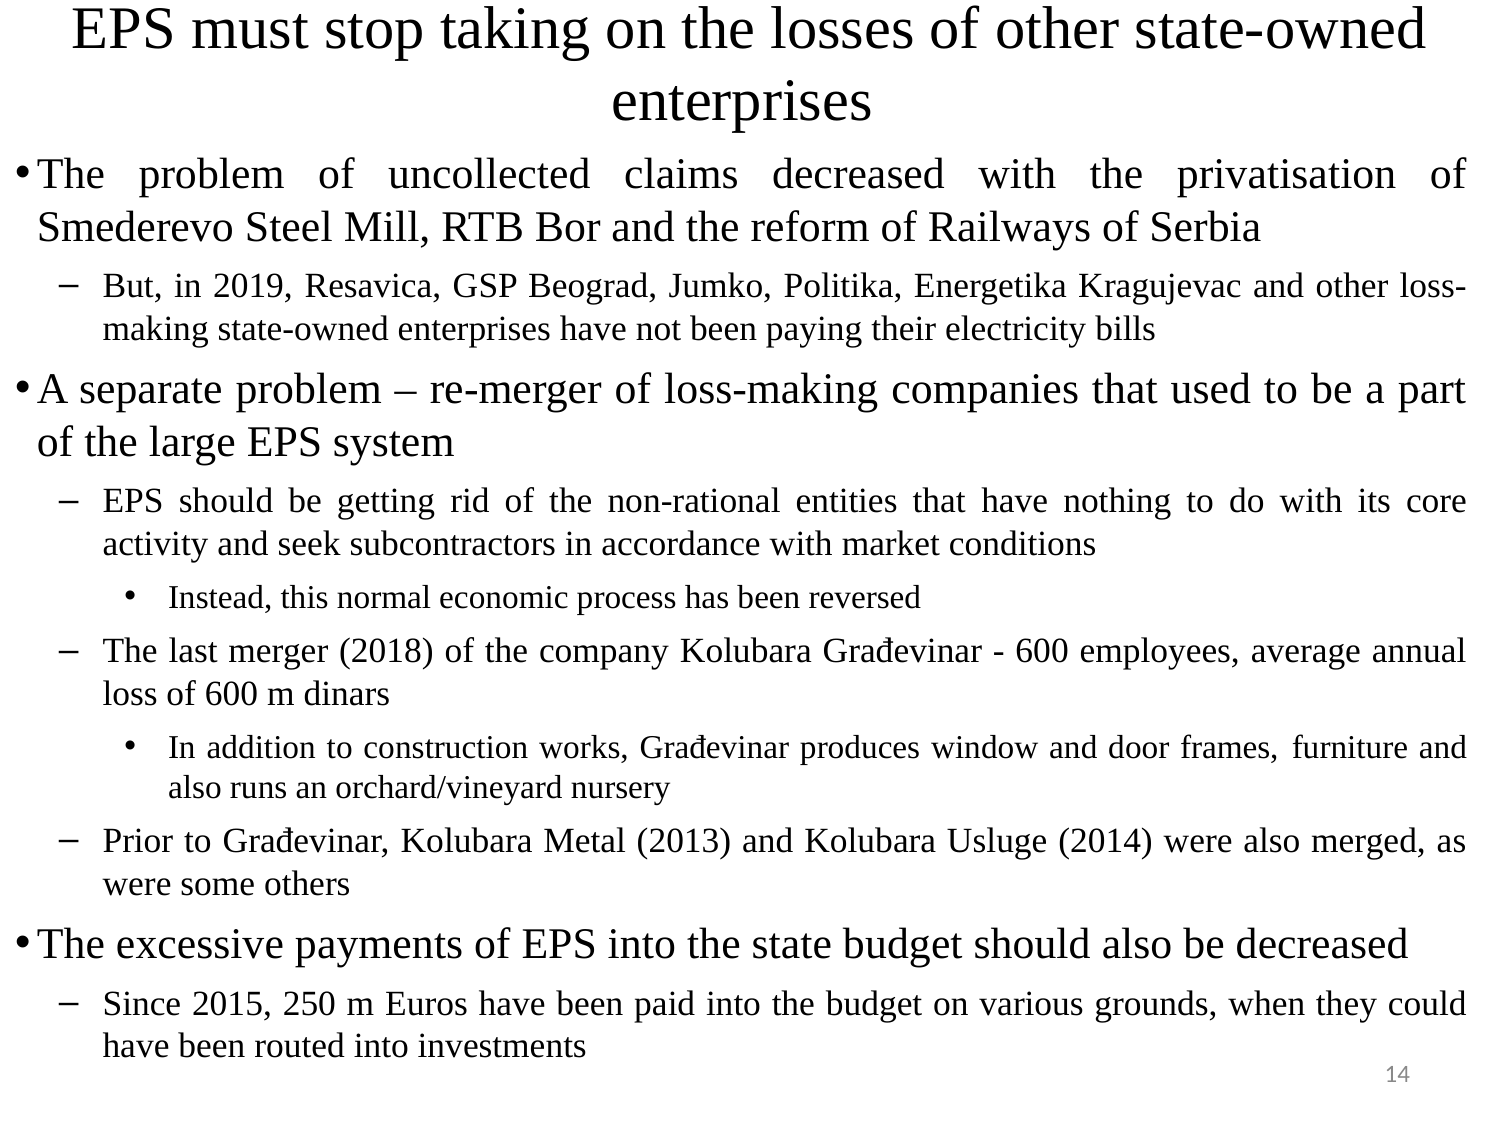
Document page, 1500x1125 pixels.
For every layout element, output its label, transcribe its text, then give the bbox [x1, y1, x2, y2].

title EPS must stop taking on the losses of other state-owned enterprises [0, 0, 1500, 126]
list The problem of uncollected claims decreased with the privatisation of Smederevo Steel Mill, RTB Bor and the reform of Railways of Serbia But, in 2019, Resavica, GSP Beograd, Jumko, Politika, Energetika Kragujevac and other loss-making state-owned enterprises have not been paying their electricity bills A separate problem – re-merger of loss-making companies that used to be a part of the large EPS system EPS should be getting rid of the non-rational entities that have nothing to do with its core activity and seek subcontractors in accordance with market conditions Instead, this normal economic process has been reversed The last merger (2018) of the company Kolubara Građevinar - 600 employees, average annual loss of 600 m dinars In addition to construction works, Građevinar produces window and door frames, furniture and also runs an orchard/vineyard nursery Prior to Građevinar, Kolubara Metal (2013) and Kolubara Usluge (2014) were also merged, as were some others The excessive payments of EPS into the state budget should also be decreased Since 2015, 250 m Euros have been paid into the budget on various grounds, when they could have been routed into investments [0, 137, 1483, 1032]
slide_number 14 [1074, 1042, 1425, 1103]
